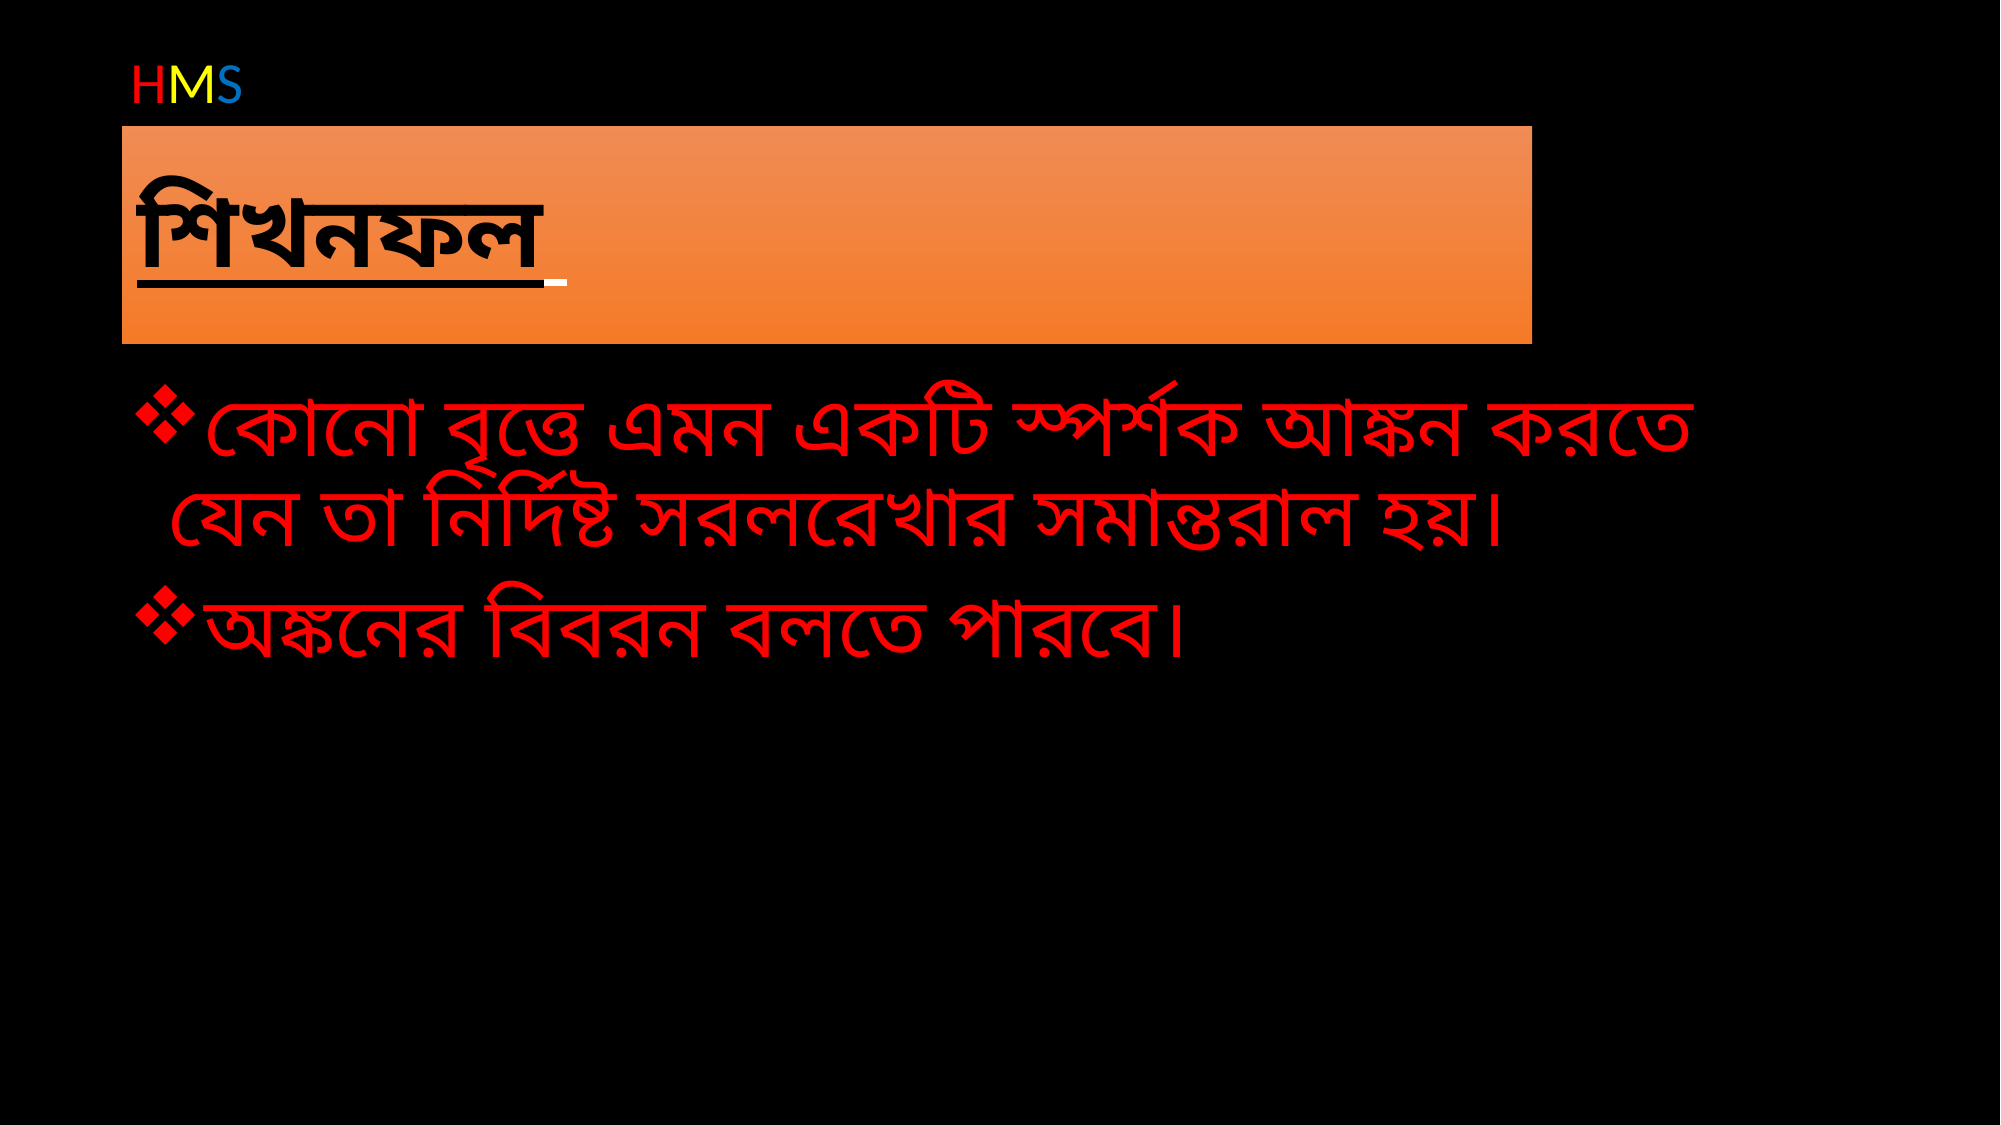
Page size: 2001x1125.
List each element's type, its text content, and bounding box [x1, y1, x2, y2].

list কোনো বৃত্তে এমন একটি স্পর্শক আঙ্কন করতে যেন তা নির্দিষ্ট সরলরেখার সমান্তরাল হয়। অঙ্কনের বিবরন বলতে পারবে। [113, 377, 1772, 703]
title শিখনফল [122, 126, 1533, 344]
text_box HMS [115, 37, 259, 123]
